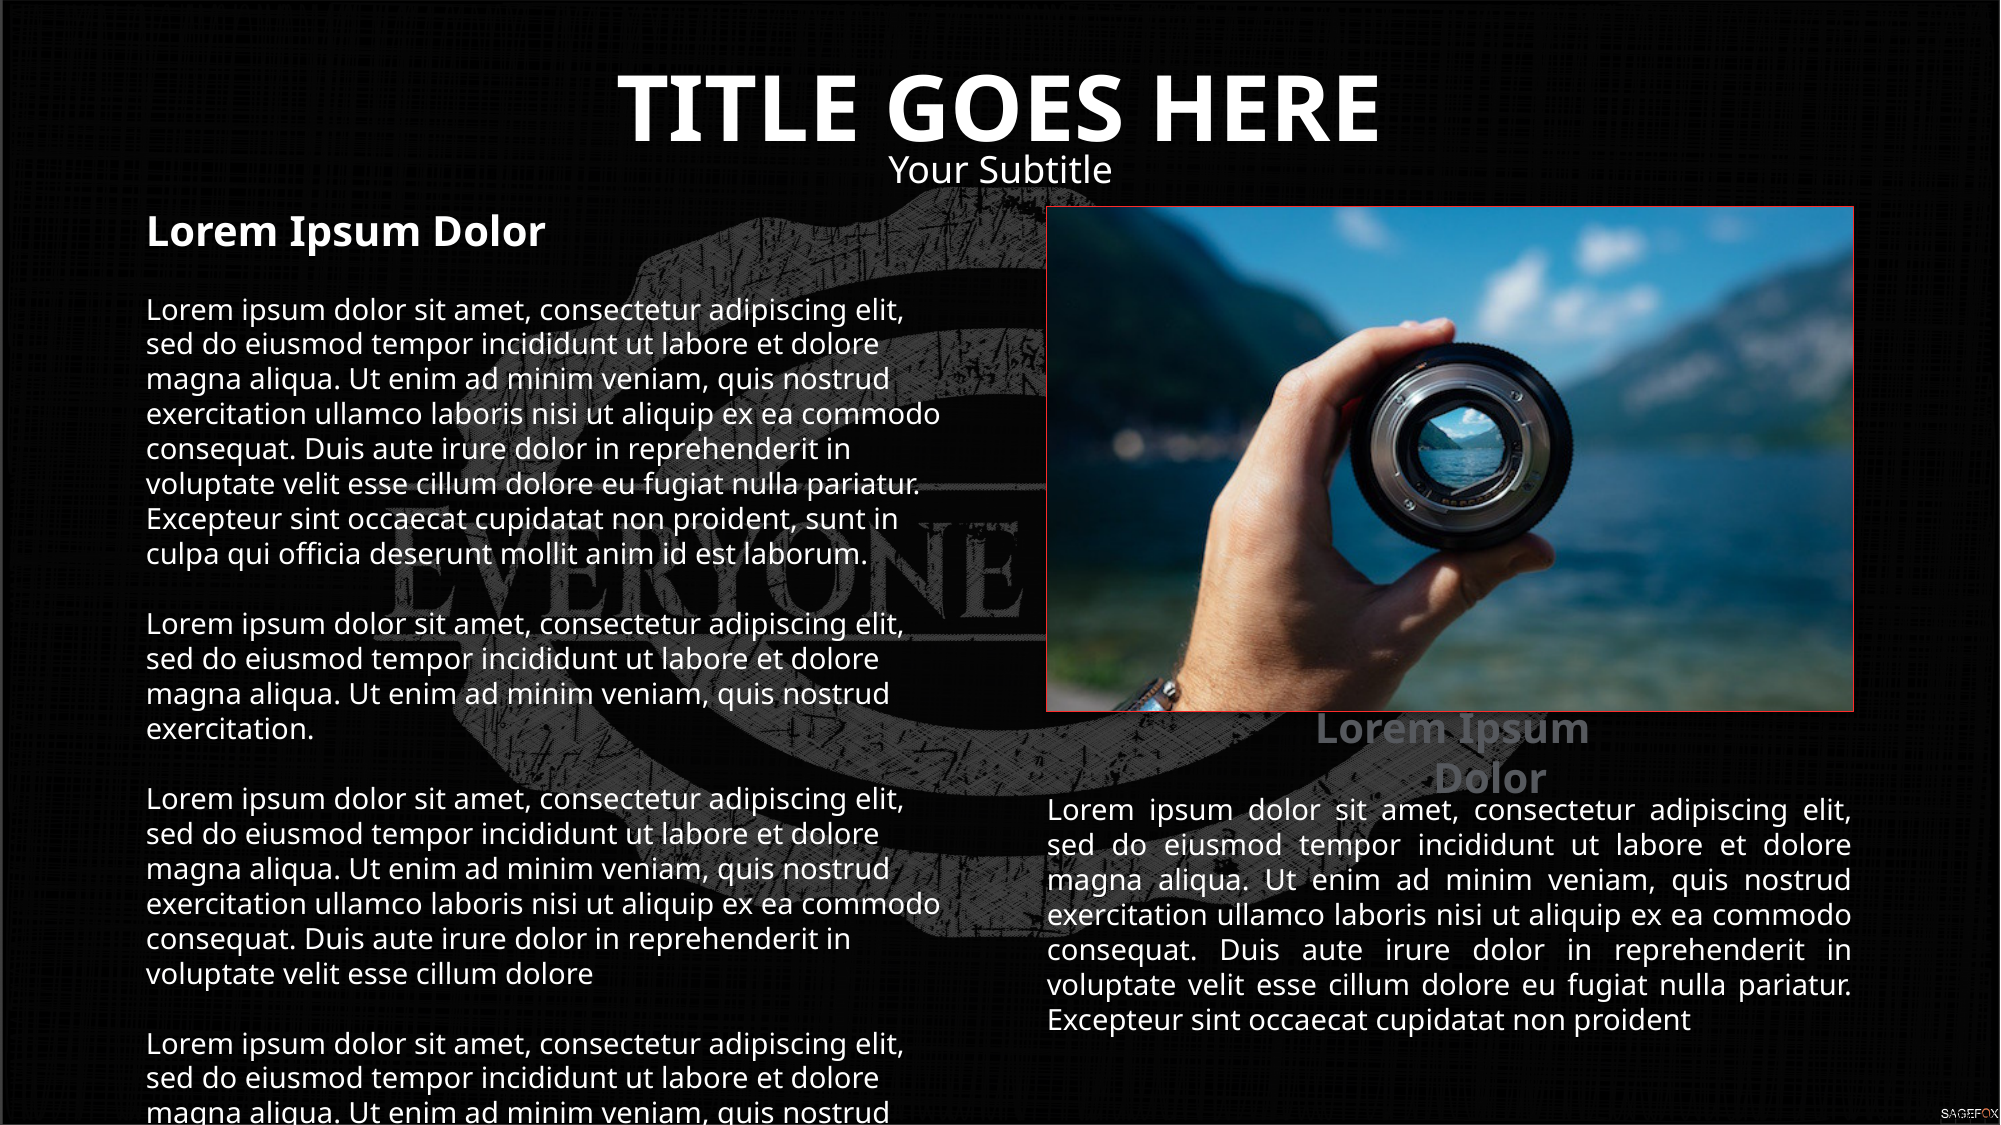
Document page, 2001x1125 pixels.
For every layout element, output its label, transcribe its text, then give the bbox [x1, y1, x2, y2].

text_box Lorem Ipsum Dolor [1272, 729, 1633, 774]
picture [0, 0, 2001, 1125]
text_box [548, 42, 1452, 199]
text_box Lorem ipsum dolor sit amet, consectetur adipiscing elit, sed do eiusmod tempor incididunt ut labore et dolore magna aliqua. Ut enim ad minim veniam, quis nostrud exercitation ullamco laboris nisi ut aliquip ex ea commodo consequat. Duis aute irure dolor in reprehenderit in voluptate velit esse cillum dolore eu fugiat nulla pariatur. Excepteur sint occaecat cupidatat non proident [1046, 791, 1853, 1036]
text_box Lorem Ipsum Dolor [145, 207, 952, 252]
text_box Lorem ipsum dolor sit amet, consectetur adipiscing elit, sed do eiusmod tempor incididunt ut labore et dolore magna aliqua. Ut enim ad minim veniam, quis nostrud exercitation ullamco laboris nisi ut aliquip ex ea commodo consequat. Duis aute irure dolor in reprehenderit in voluptate velit esse cillum dolore eu fugiat nulla pariatur. Excepteur sint occaecat cupidatat non proident, sunt in culpa qui officia deserunt mollit anim id est laborum. Lorem ipsum dolor sit amet, consectetur adipiscing elit, sed do eiusmod tempor incididunt ut labore et dolore magna aliqua. Ut enim ad minim veniam, quis nostrud exercitation. Lorem ipsum dolor sit amet, consectetur adipiscing elit, sed do eiusmod tempor incididunt ut labore et dolore magna aliqua. Ut enim ad minim veniam, quis nostrud exercitation ullamco laboris nisi ut aliquip ex ea commodo consequat. Duis aute irure dolor in reprehenderit in voluptate velit esse cillum dolore Lorem ipsum dolor sit amet, consectetur adipiscing elit, sed do eiusmod tempor incididunt ut labore et dolore magna aliqua. Ut enim ad minim veniam, quis nostrud exercitation. [145, 290, 952, 1125]
